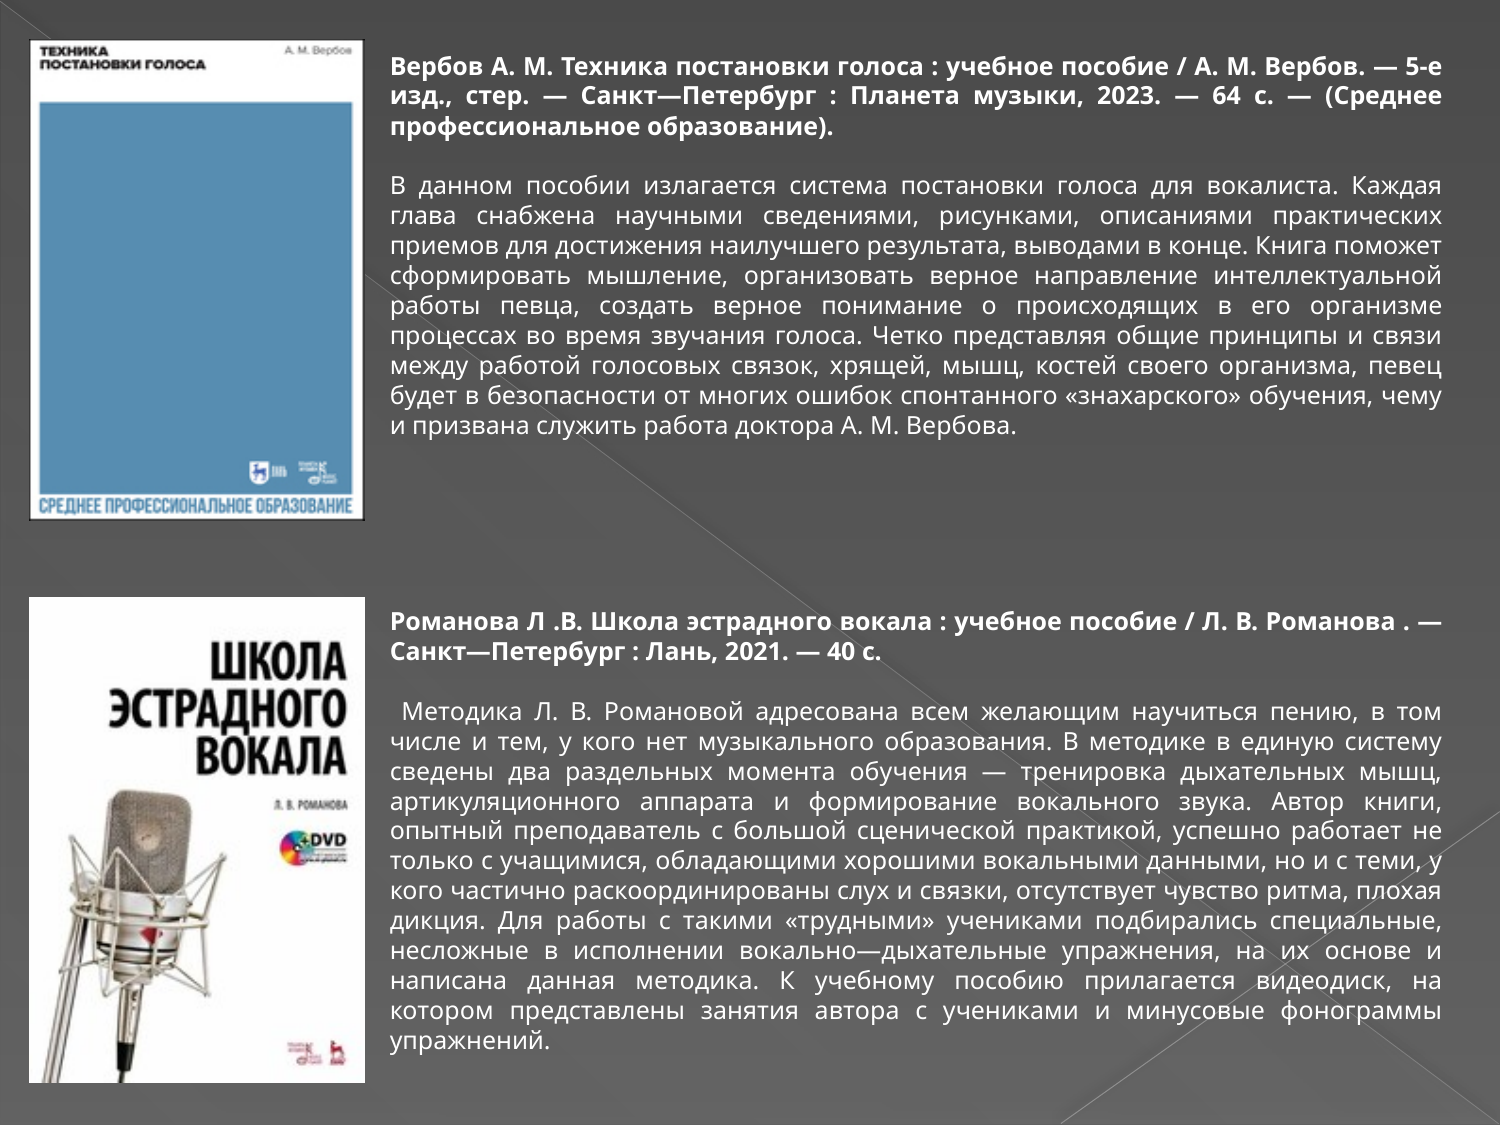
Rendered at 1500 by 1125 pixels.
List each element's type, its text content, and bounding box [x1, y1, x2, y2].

picture [29, 39, 365, 521]
text_box Романова Л .В. Школа эстрадного вокала : учебное пособие / Л. В. Романова . — Санкт—Петербург : Лань, 2021. — 40 с. Методика Л. В. Романовой адресована всем желающим научиться пению, в том числе и тем, у кого нет музыкального образования. В методике в единую систему сведены два раздельных момента обучения — тренировка дыхательных мышц, артикуляционного аппарата и формирование вокального звука. Автор книги, опытный преподаватель с большой сценической практикой, успешно работает не только с учащимися, обладающими хорошими вокальными данными, но и с теми, у кого частично раскоординированы слух и связки, отсутствует чувство ритма, плохая дикция. Для работы с такими «трудными» учениками подбирались специальные, несложные в исполнении вокально—дыхательные упражнения, на их основе и написана данная методика. К учебному пособию прилагается видеодиск, на котором представлены занятия автора с учениками и минусовые фонограммы упражнений. [375, 597, 1459, 1062]
text_box Вербов А. М. Техника постановки голоса : учебное пособие / А. М. Вербов. — 5-е изд., стер. — Санкт—Петербург : Планета музыки, 2023. — 64 с. — (Среднее профессиональное образование). В данном пособии излагается система постановки голоса для вокалиста. Каждая глава снабжена научными сведениями, рисунками, описаниями практических приемов для достижения наилучшего результата, выводами в конце. Книга поможет сформировать мышление, организовать верное направление интеллектуальной работы певца, создать верное понимание о происходящих в его организме процессах во время звучания голоса. Четко представляя общие принципы и связи между работой голосовых связок, хрящей, мышц, костей своего организма, певец будет в безопасности от многих ошибок спонтанного «знахарского» обучения, чему и призвана служить работа доктора А. М. Вербова. [375, 42, 1459, 447]
picture [29, 597, 365, 1083]
